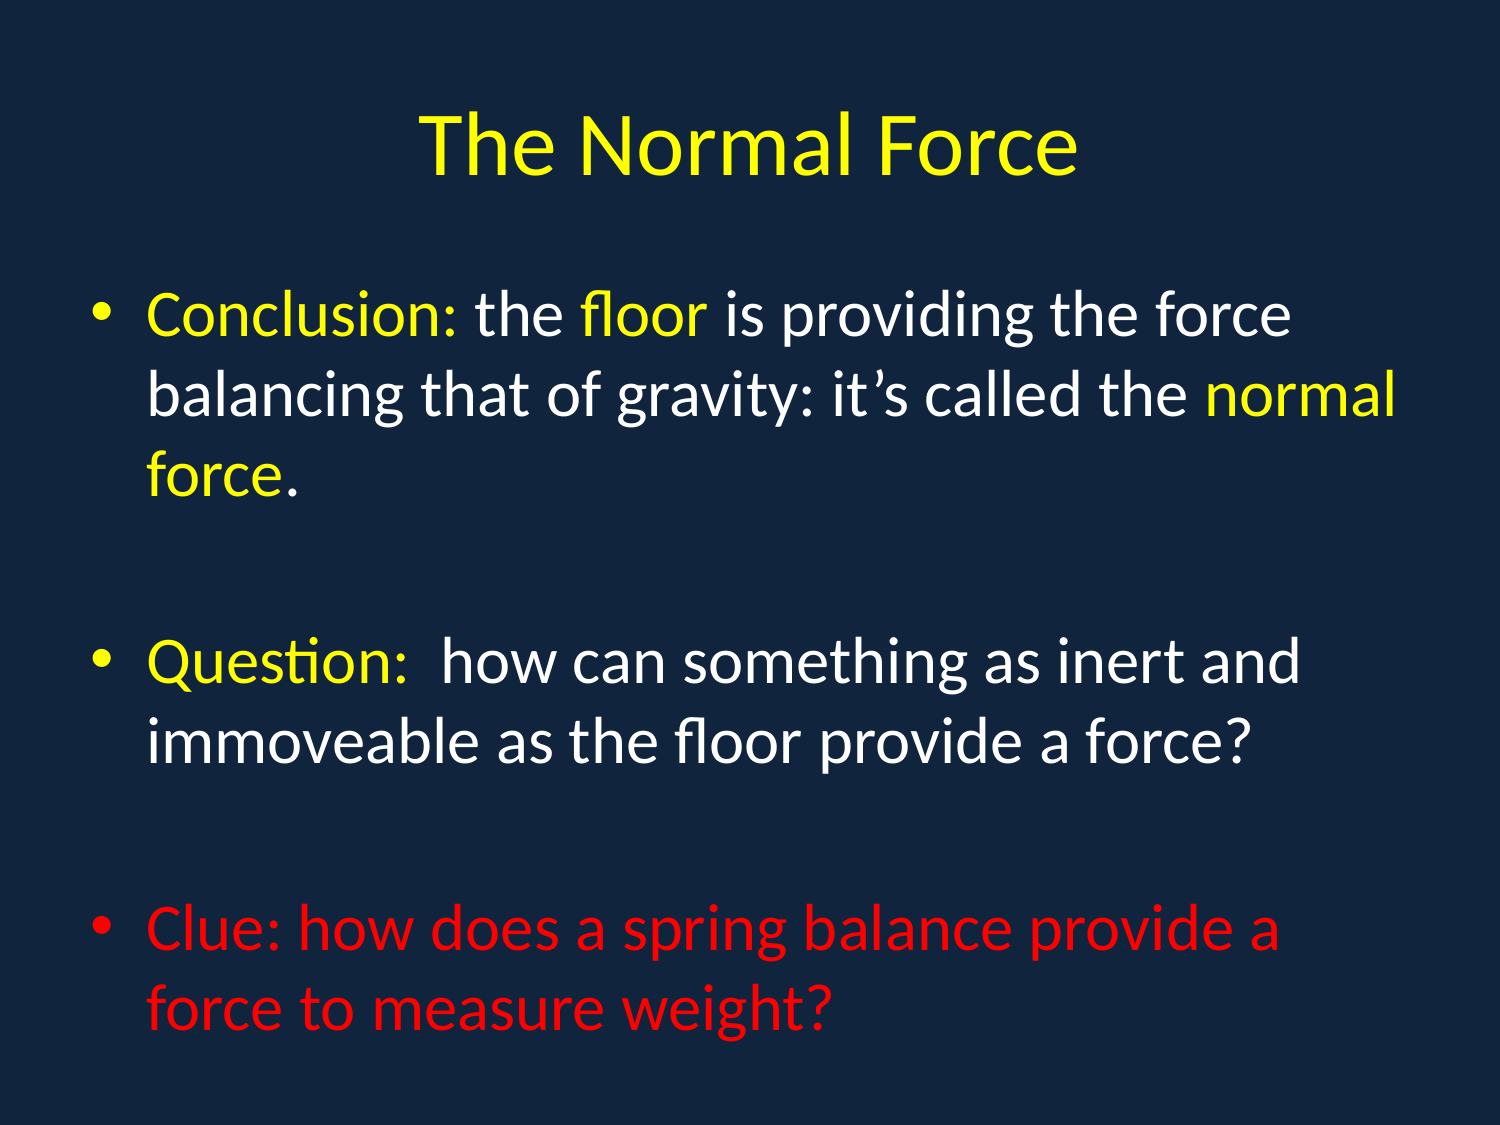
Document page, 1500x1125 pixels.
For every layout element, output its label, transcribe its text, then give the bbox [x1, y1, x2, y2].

list Conclusion: the floor is providing the force balancing that of gravity: it’s called the normal force. Question: how can something as inert and immoveable as the floor provide a force? Clue: how does a spring balance provide a force to measure weight? [75, 262, 1425, 1100]
title The Normal Force [75, 45, 1425, 233]
